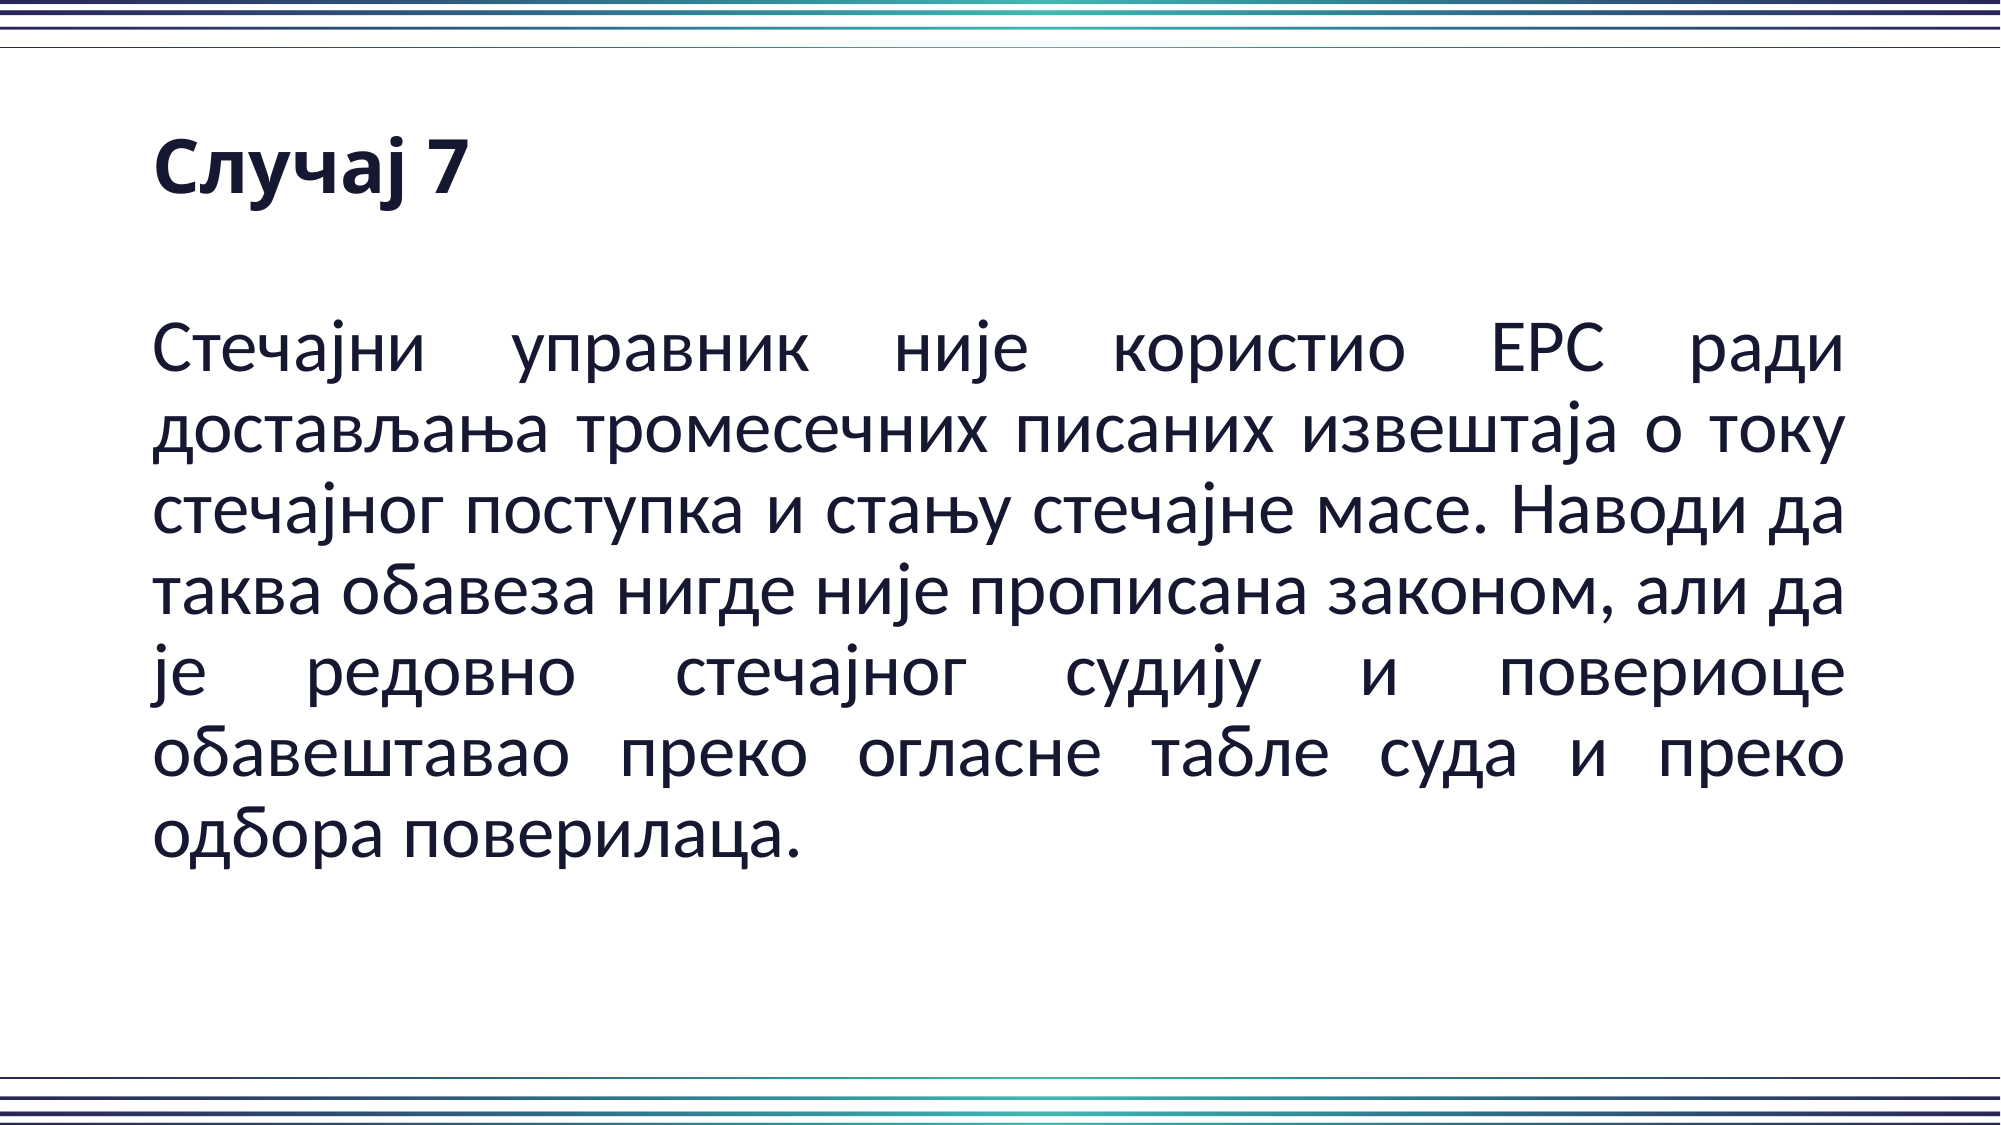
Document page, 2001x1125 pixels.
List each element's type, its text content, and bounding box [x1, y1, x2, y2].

picture [0, 0, 2001, 48]
list Случај 7 [137, 120, 1863, 218]
list Стечајни управник није користио ЕРС ради достављања тромесечних писаних извештаја о току стечајног поступка и стању стечајне масе. Наводи да таква обавеза нигде није прописана законом, али да је редовно стечајног судију и повериоце обавештавао преко огласне табле суда и преко одбора поверилаца. [137, 299, 1863, 1014]
picture [0, 1077, 2001, 1125]
